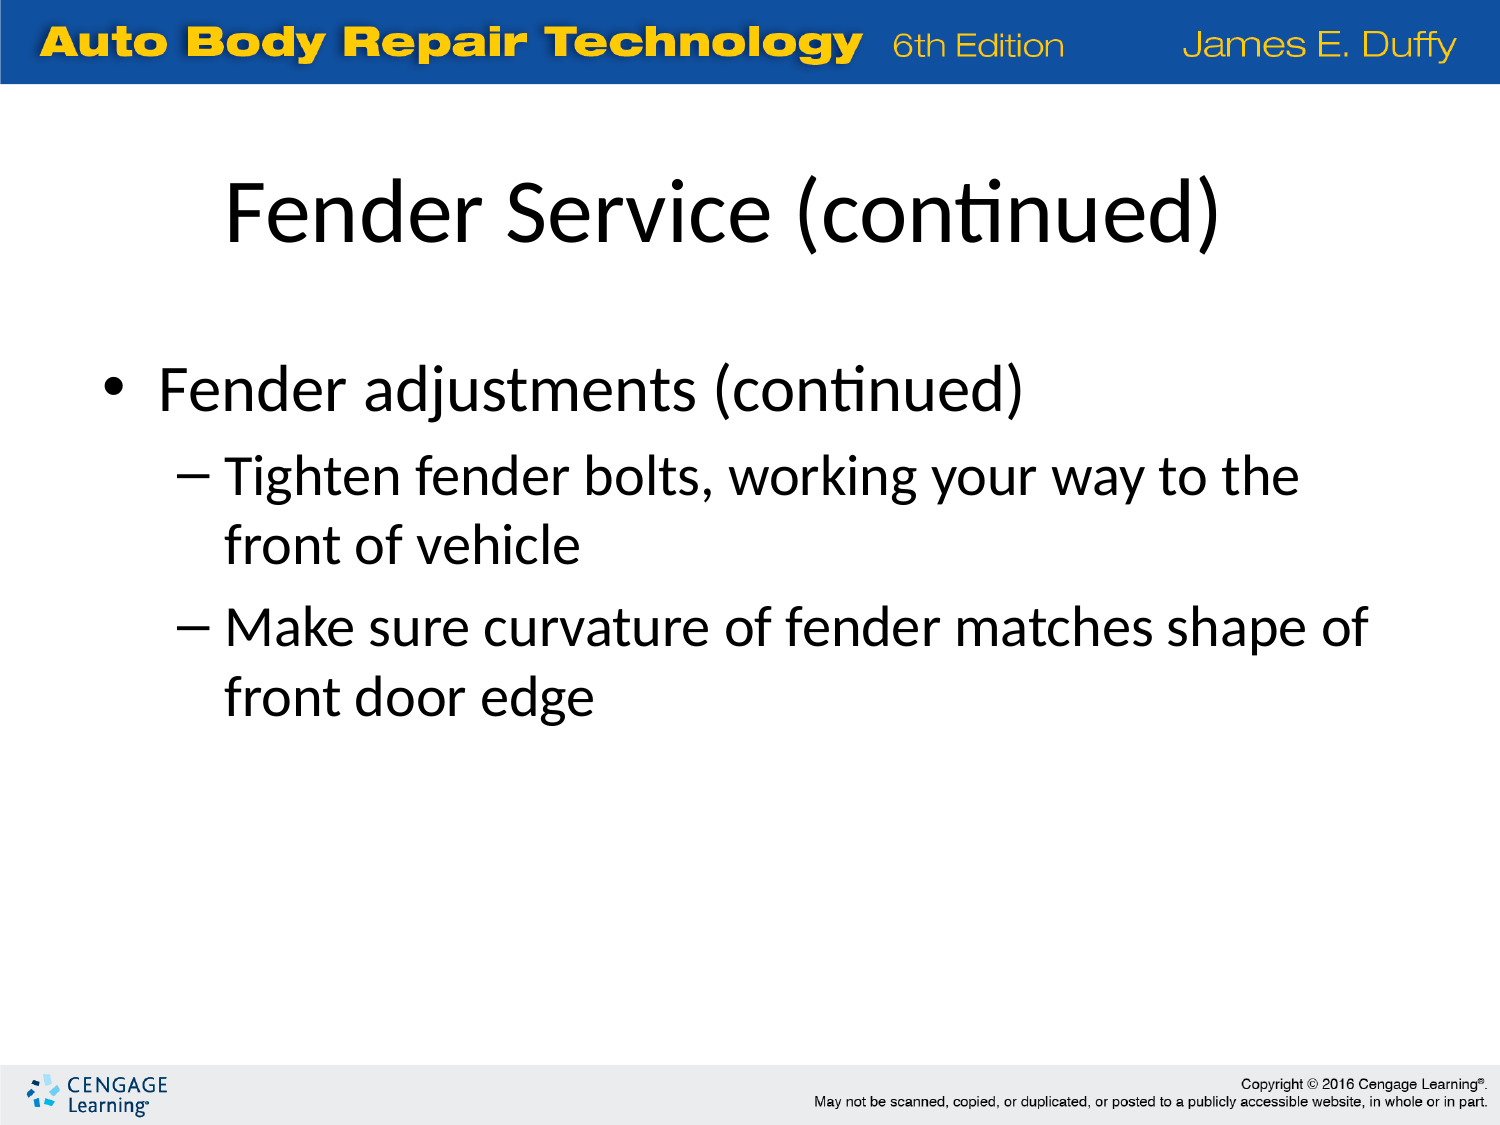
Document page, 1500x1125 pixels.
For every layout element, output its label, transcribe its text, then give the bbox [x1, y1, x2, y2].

list Fender adjustments (continued) Tighten fender bolts, working your way to the front of vehicle Make sure curvature of fender matches shape of front door edge [87, 337, 1438, 1013]
picture [0, 0, 1500, 1125]
title Fender Service (continued) [87, 112, 1363, 300]
